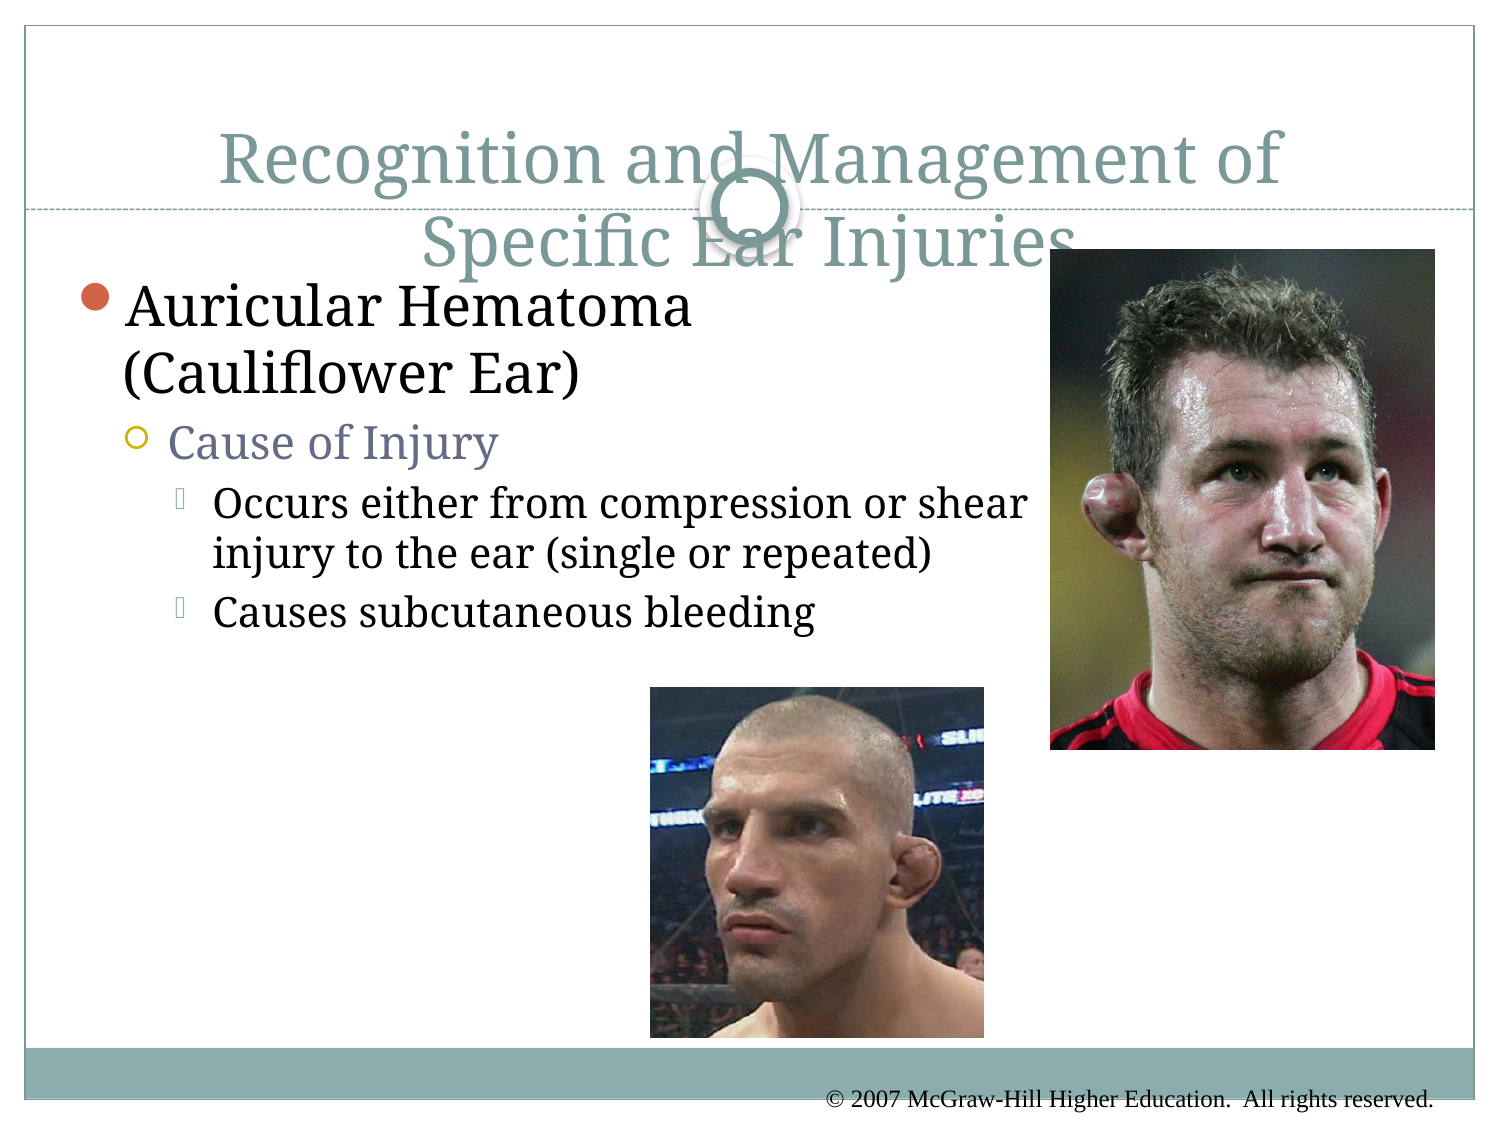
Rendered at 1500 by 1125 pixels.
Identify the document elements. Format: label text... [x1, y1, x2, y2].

title Recognition and Management of Specific Ear Injuries [112, 99, 1388, 262]
picture [649, 687, 984, 1038]
picture [1049, 249, 1435, 751]
list Auricular Hematoma (Cauliflower Ear) Cause of Injury Occurs either from compression or shear injury to the ear (single or repeated) Causes subcutaneous bleeding [62, 262, 1050, 913]
